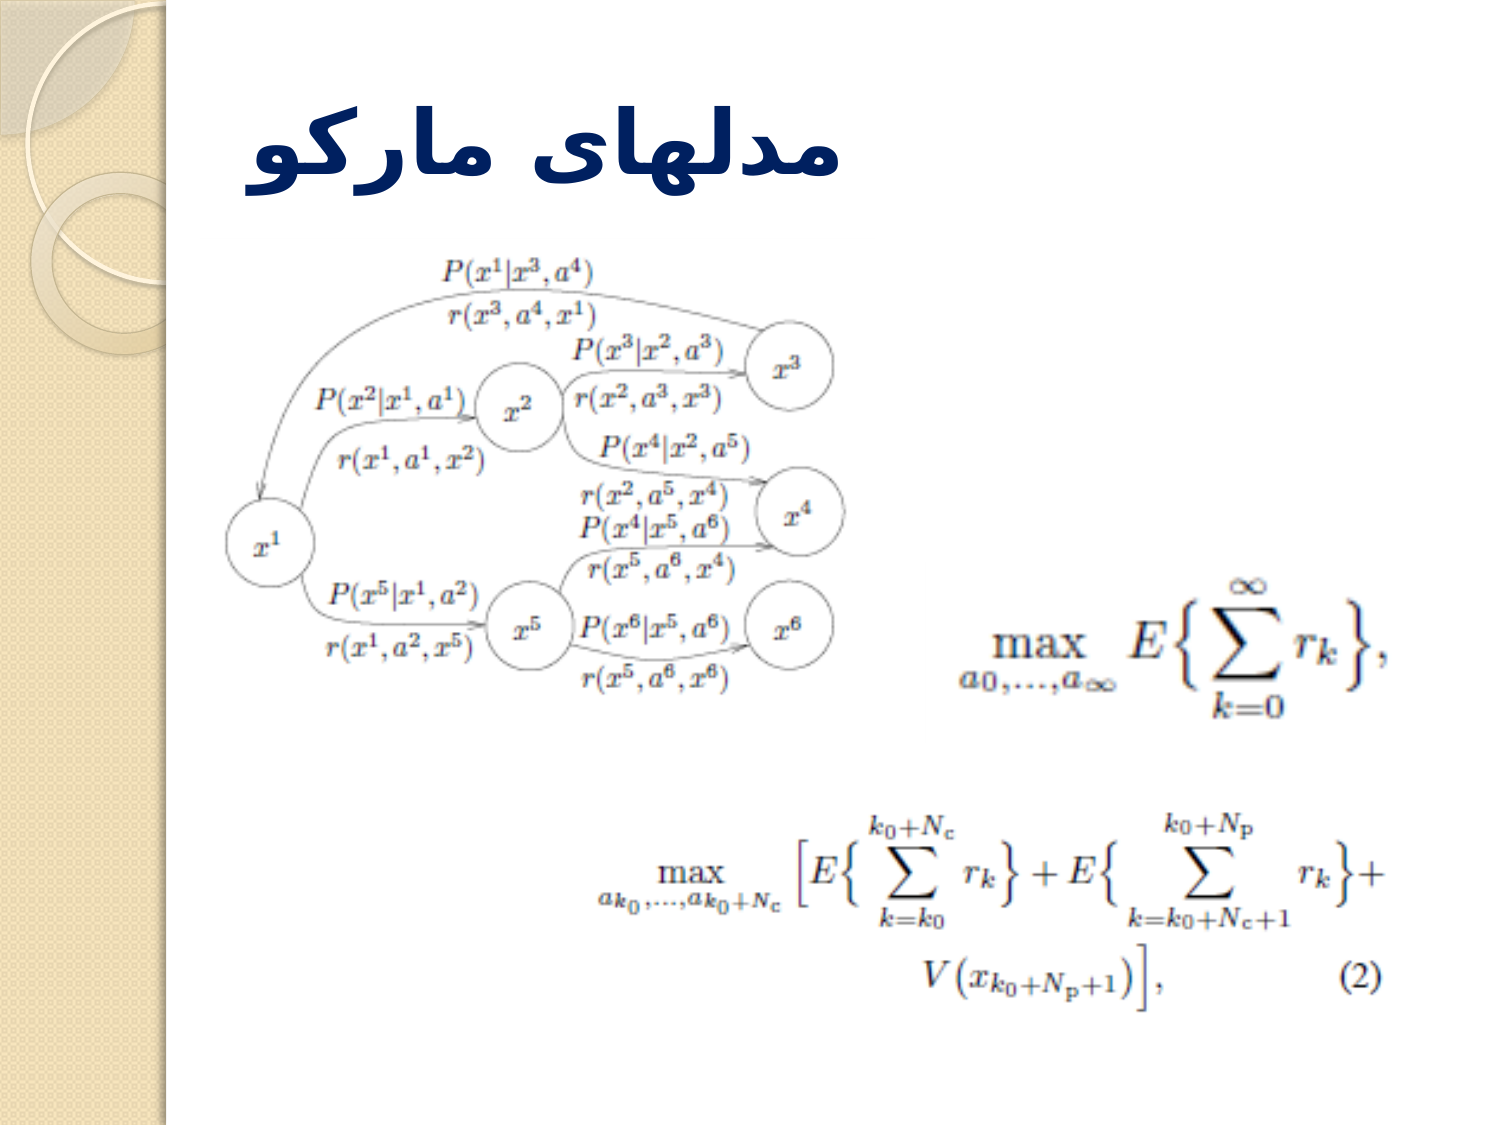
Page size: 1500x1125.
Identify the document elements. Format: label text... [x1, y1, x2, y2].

picture [924, 562, 1428, 743]
title مدلهای مارکو [235, 45, 1466, 233]
picture [199, 237, 876, 707]
picture [574, 799, 1398, 1023]
